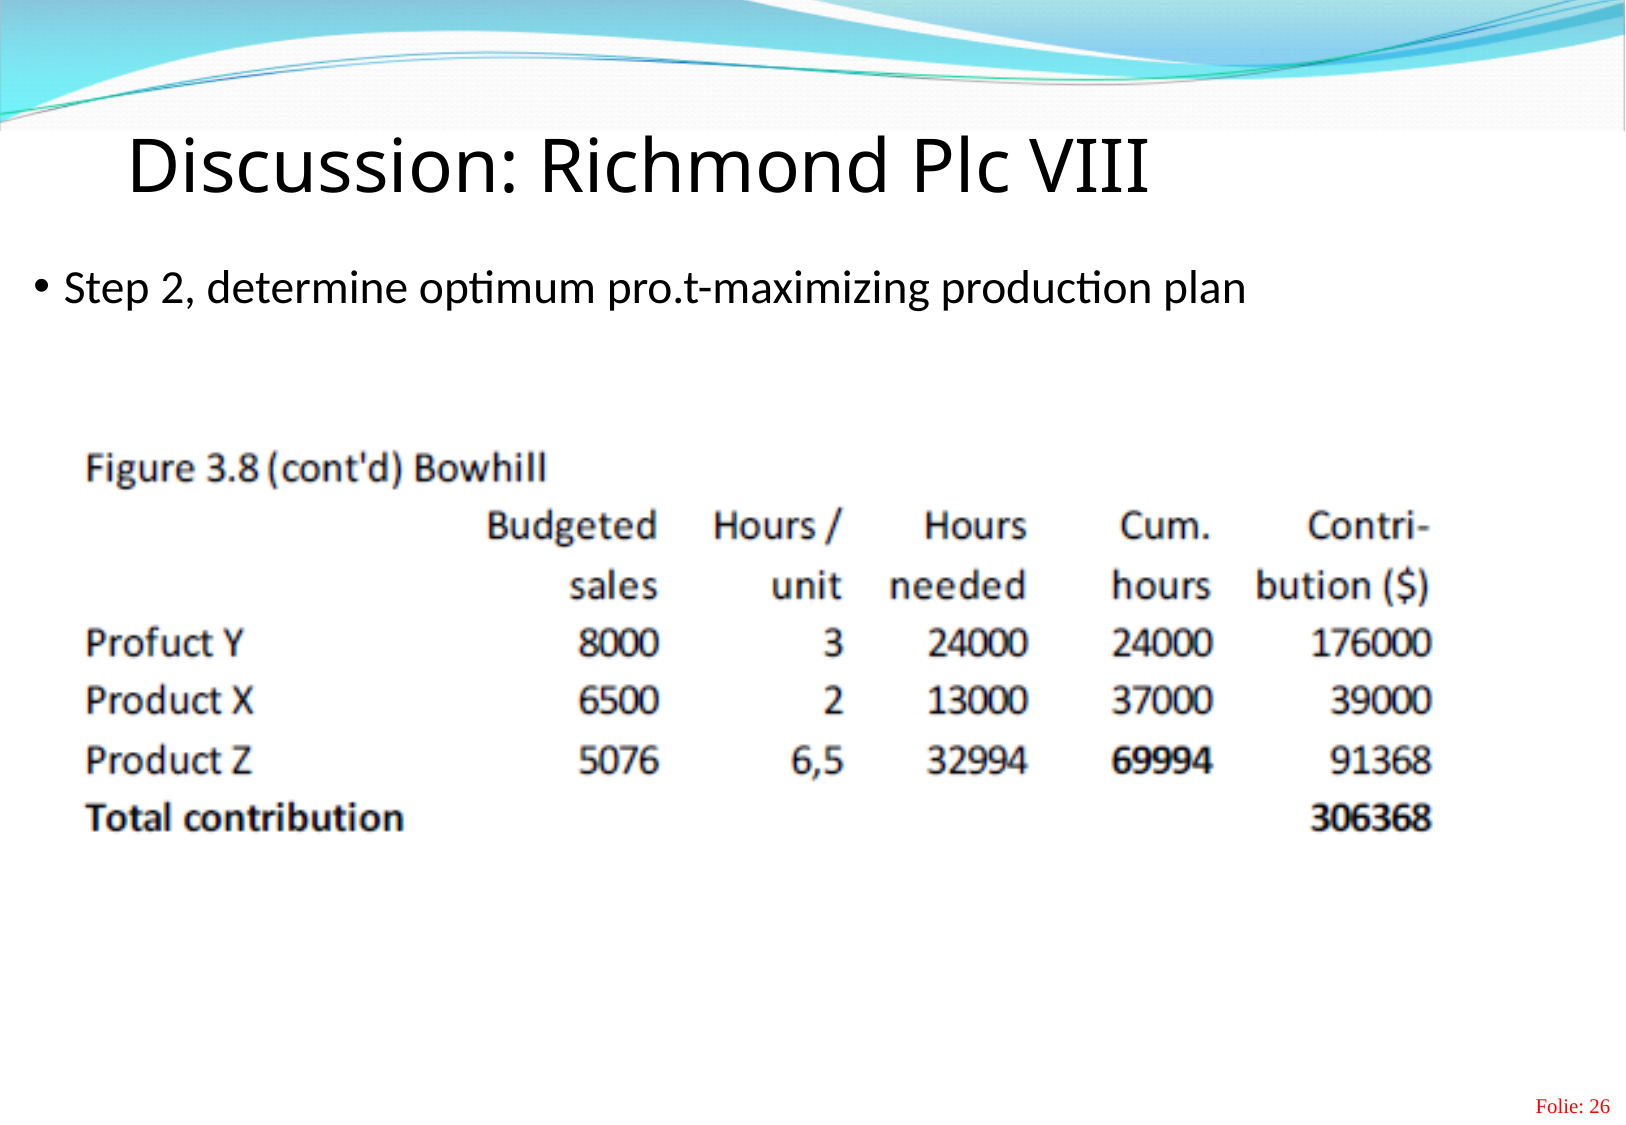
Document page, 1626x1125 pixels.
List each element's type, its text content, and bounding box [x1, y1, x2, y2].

title Discussion: Richmond Plc VIII [111, 59, 1514, 254]
picture [0, 0, 1626, 131]
picture [63, 430, 1459, 871]
list Step 2, determine optimum pro.t-maximizing production plan [18, 254, 1625, 1125]
